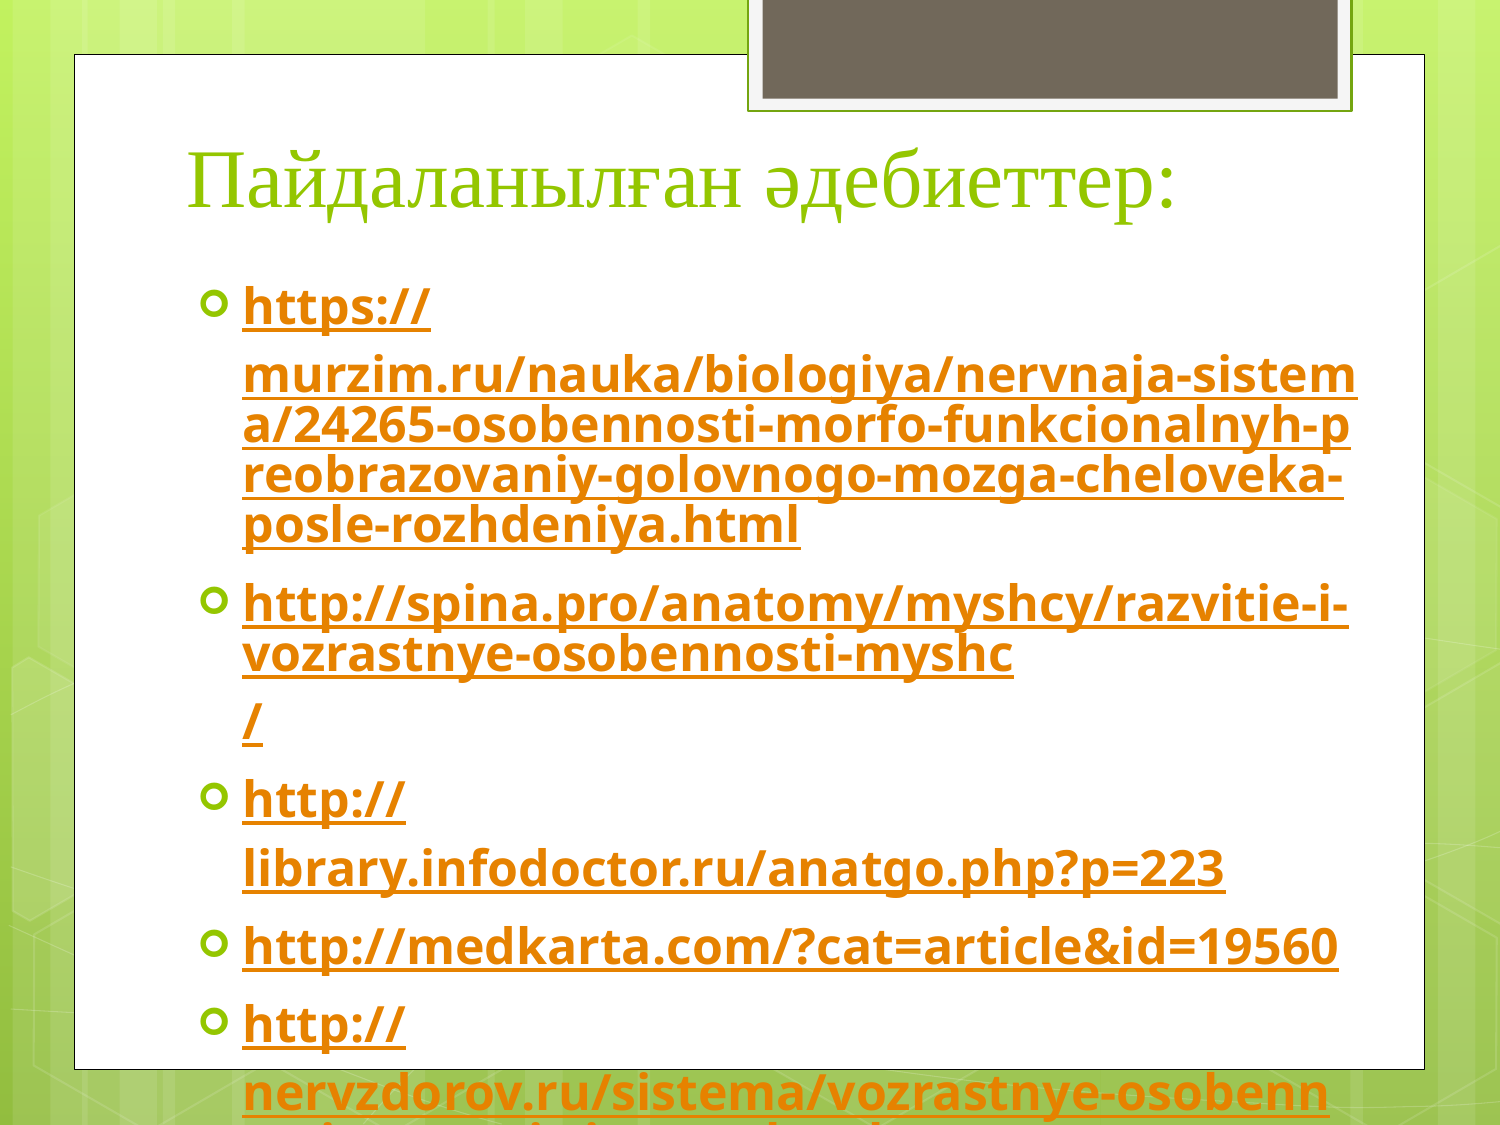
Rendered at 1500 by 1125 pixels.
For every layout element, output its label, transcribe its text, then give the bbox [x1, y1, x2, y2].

list https://murzim.ru/nauka/biologiya/nervnaja-sistema/24265-osobennosti-morfo-funkcionalnyh-preobrazovaniy-golovnogo-mozga-cheloveka-posle-rozhdeniya.html http://spina.pro/anatomy/myshcy/razvitie-i-vozrastnye-osobennosti-myshc/ http://library.infodoctor.ru/anatgo.php?p=223 http://medkarta.com/?cat=article&id=19560 http://nervzdorov.ru/sistema/vozrastnye-osobennosti-nervnoj-sistemy.html [171, 267, 1377, 957]
title Пайдаланылған әдебиеттер: [171, 90, 1324, 232]
